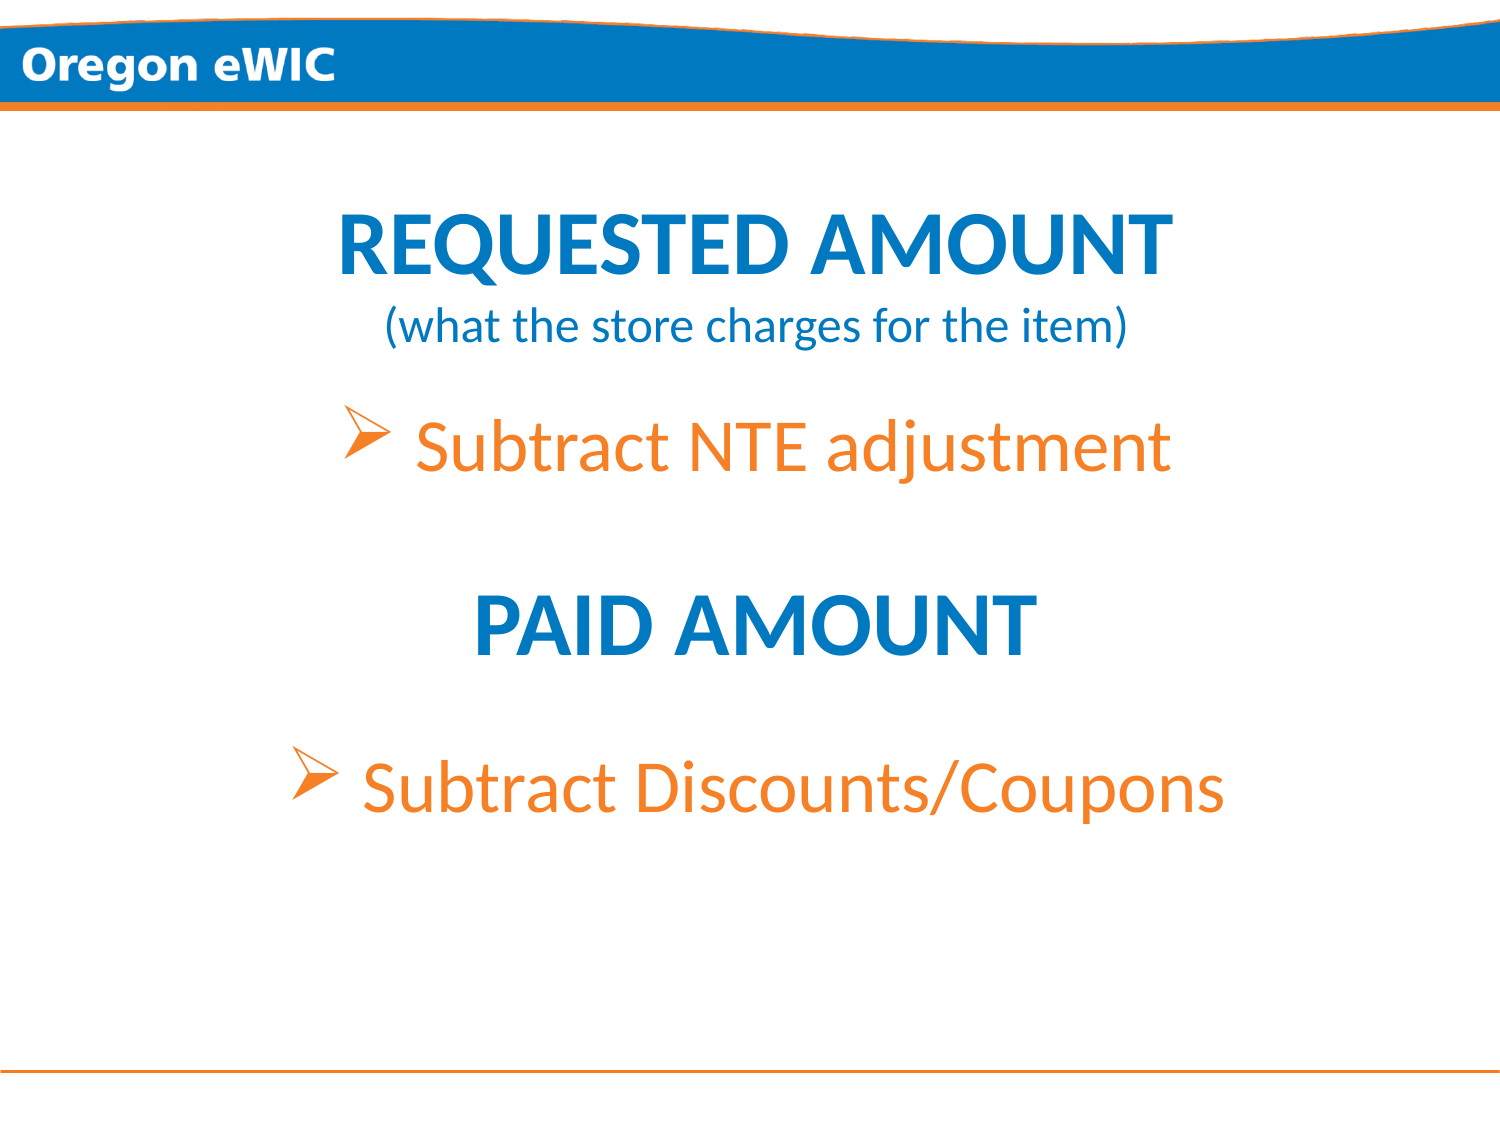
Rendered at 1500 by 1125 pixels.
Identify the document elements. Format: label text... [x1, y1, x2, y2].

picture [0, 12, 1500, 111]
list REQUESTED AMOUNT (what the store charges for the item) Subtract NTE adjustment PAID AMOUNT Subtract Discounts/Coupons [50, 174, 1463, 1050]
picture [0, 1069, 1500, 1075]
